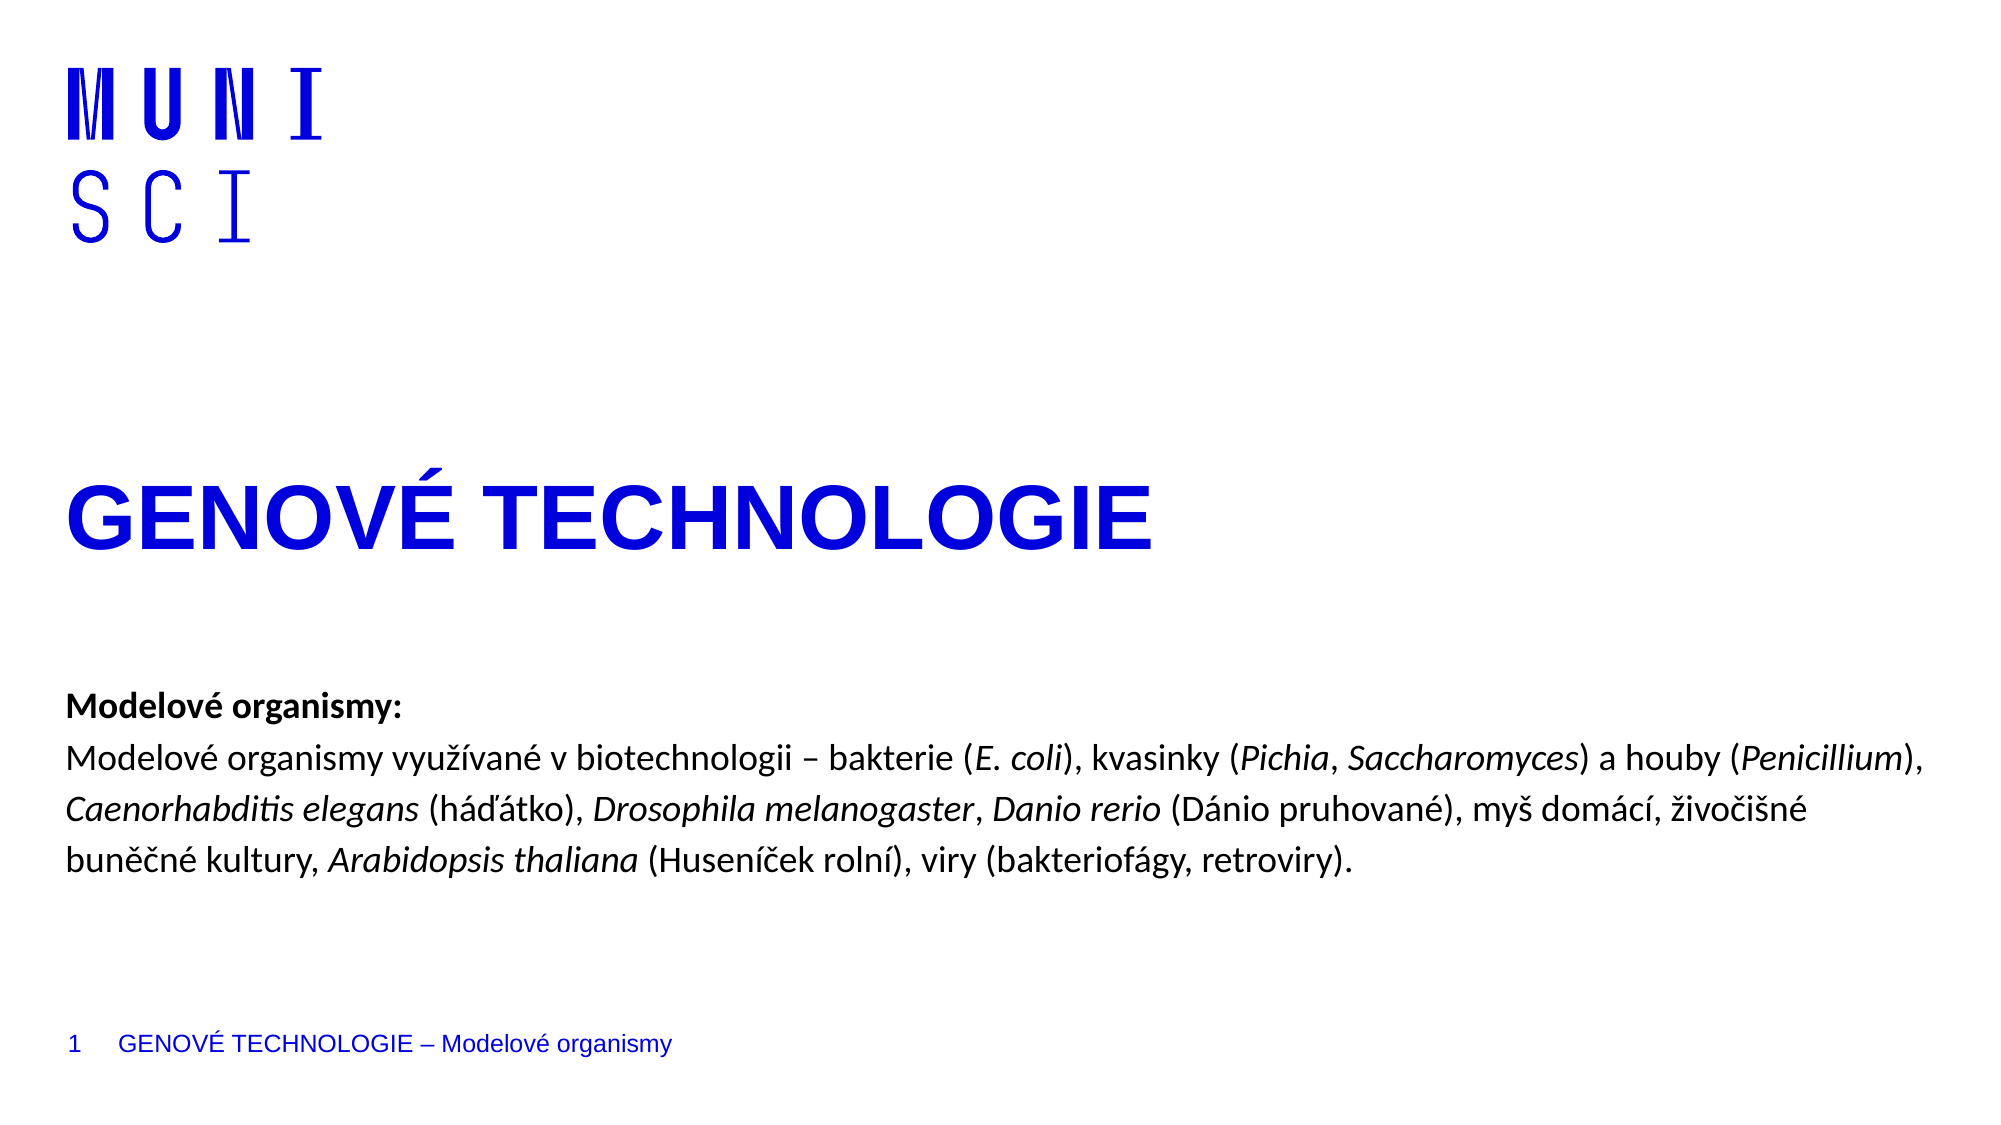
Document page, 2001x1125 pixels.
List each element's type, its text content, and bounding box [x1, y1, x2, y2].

title GENOVÉ TECHNOLOGIE [65, 475, 1930, 668]
slide_number 1 [67, 1021, 110, 1063]
subtitle Modelové organismy: Modelové organismy využívané v biotechnologii – bakterie (E. coli), kvasinky (Pichia, Saccharomyces) a houby (Penicillium), Caenorhabditis elegans (háďátko), Drosophila melanogaster, Danio rerio (Dánio pruhované), myš domácí, živočišné buněčné kultury, Arabidopsis thaliana (Huseníček rolní), viry (bakteriofágy, retroviry). [65, 675, 1930, 790]
footer GENOVÉ TECHNOLOGIE – Modelové organismy [118, 1021, 1418, 1063]
